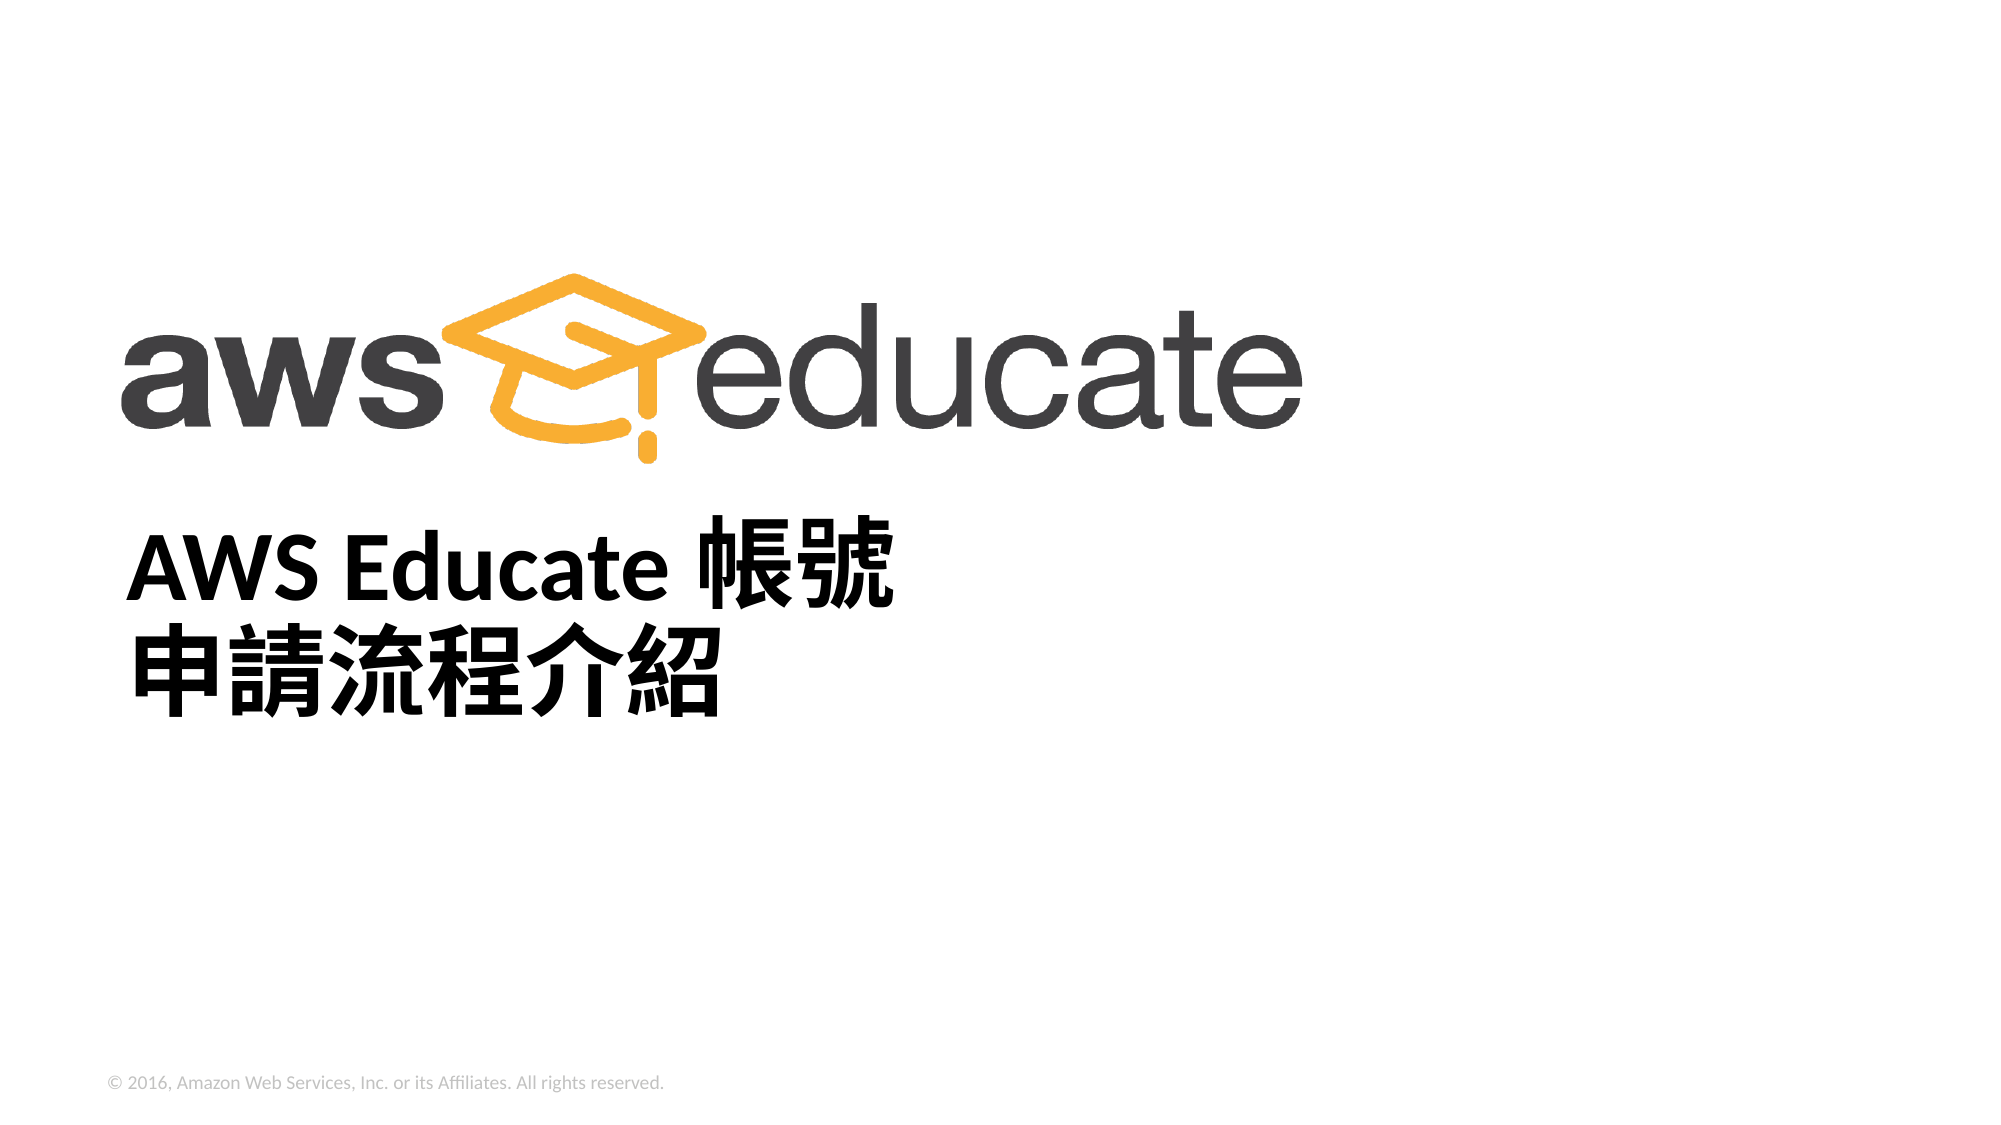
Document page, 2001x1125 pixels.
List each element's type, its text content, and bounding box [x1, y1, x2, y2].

picture [81, 251, 1340, 507]
list AWS Educate帳號 申請流程介紹 [111, 506, 1714, 670]
